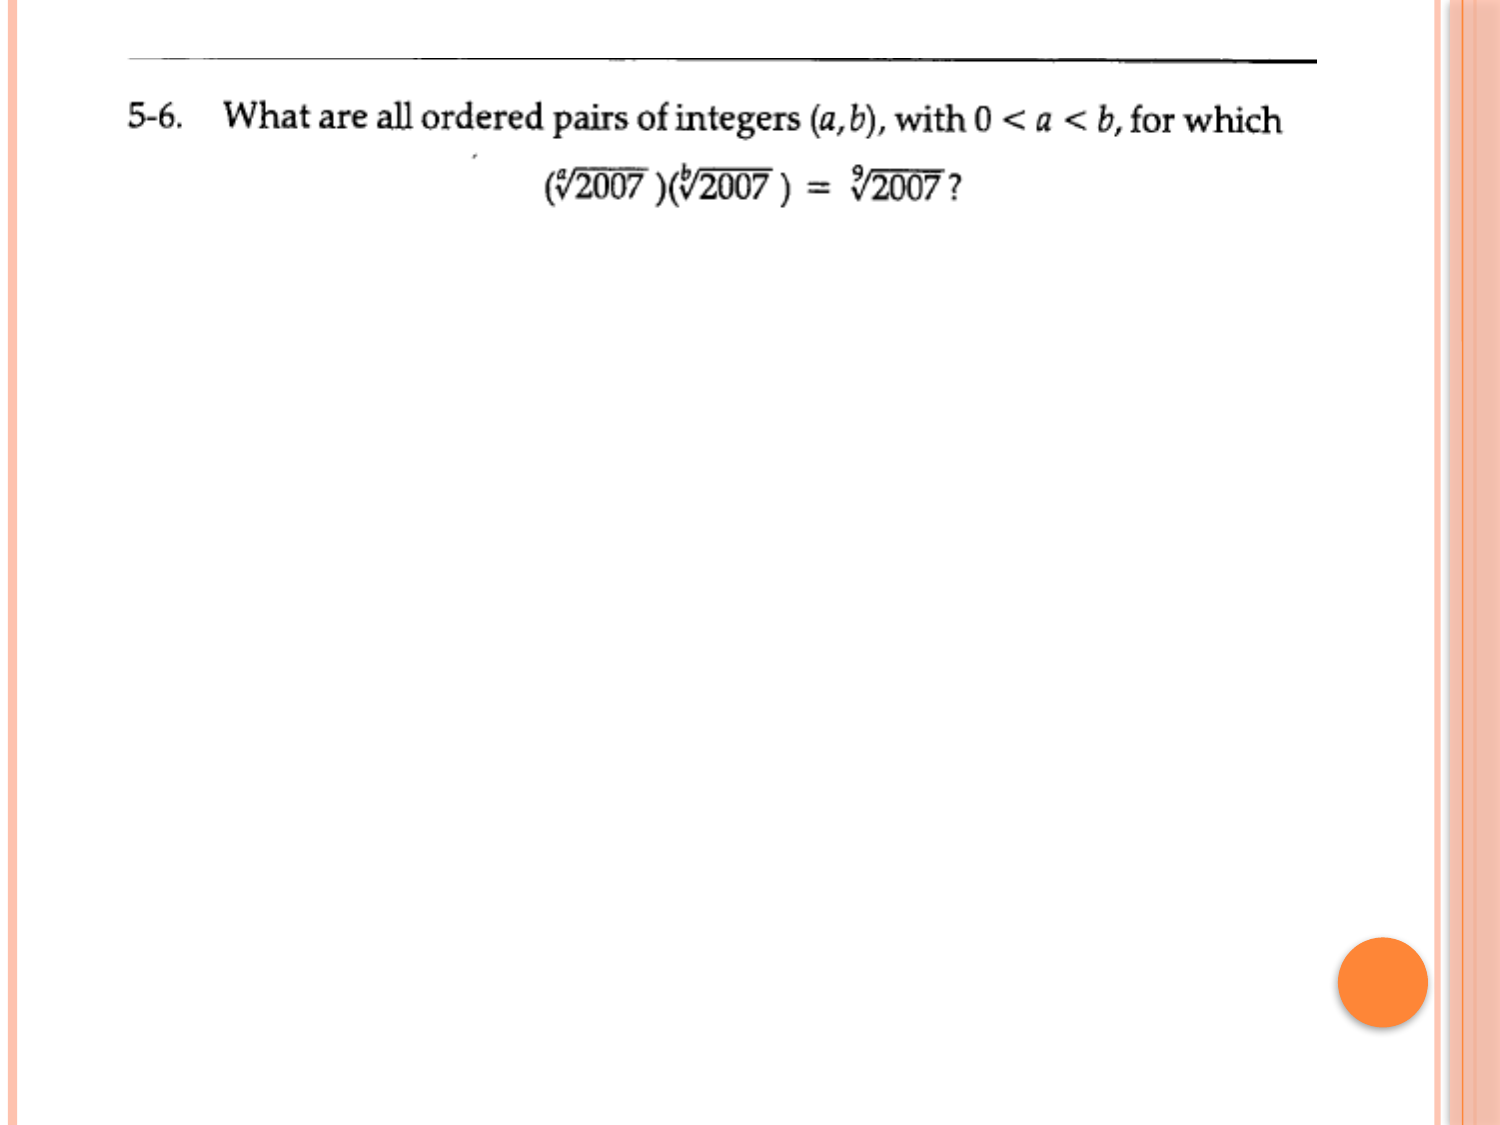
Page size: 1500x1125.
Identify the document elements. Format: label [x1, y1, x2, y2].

picture [99, 57, 1318, 220]
